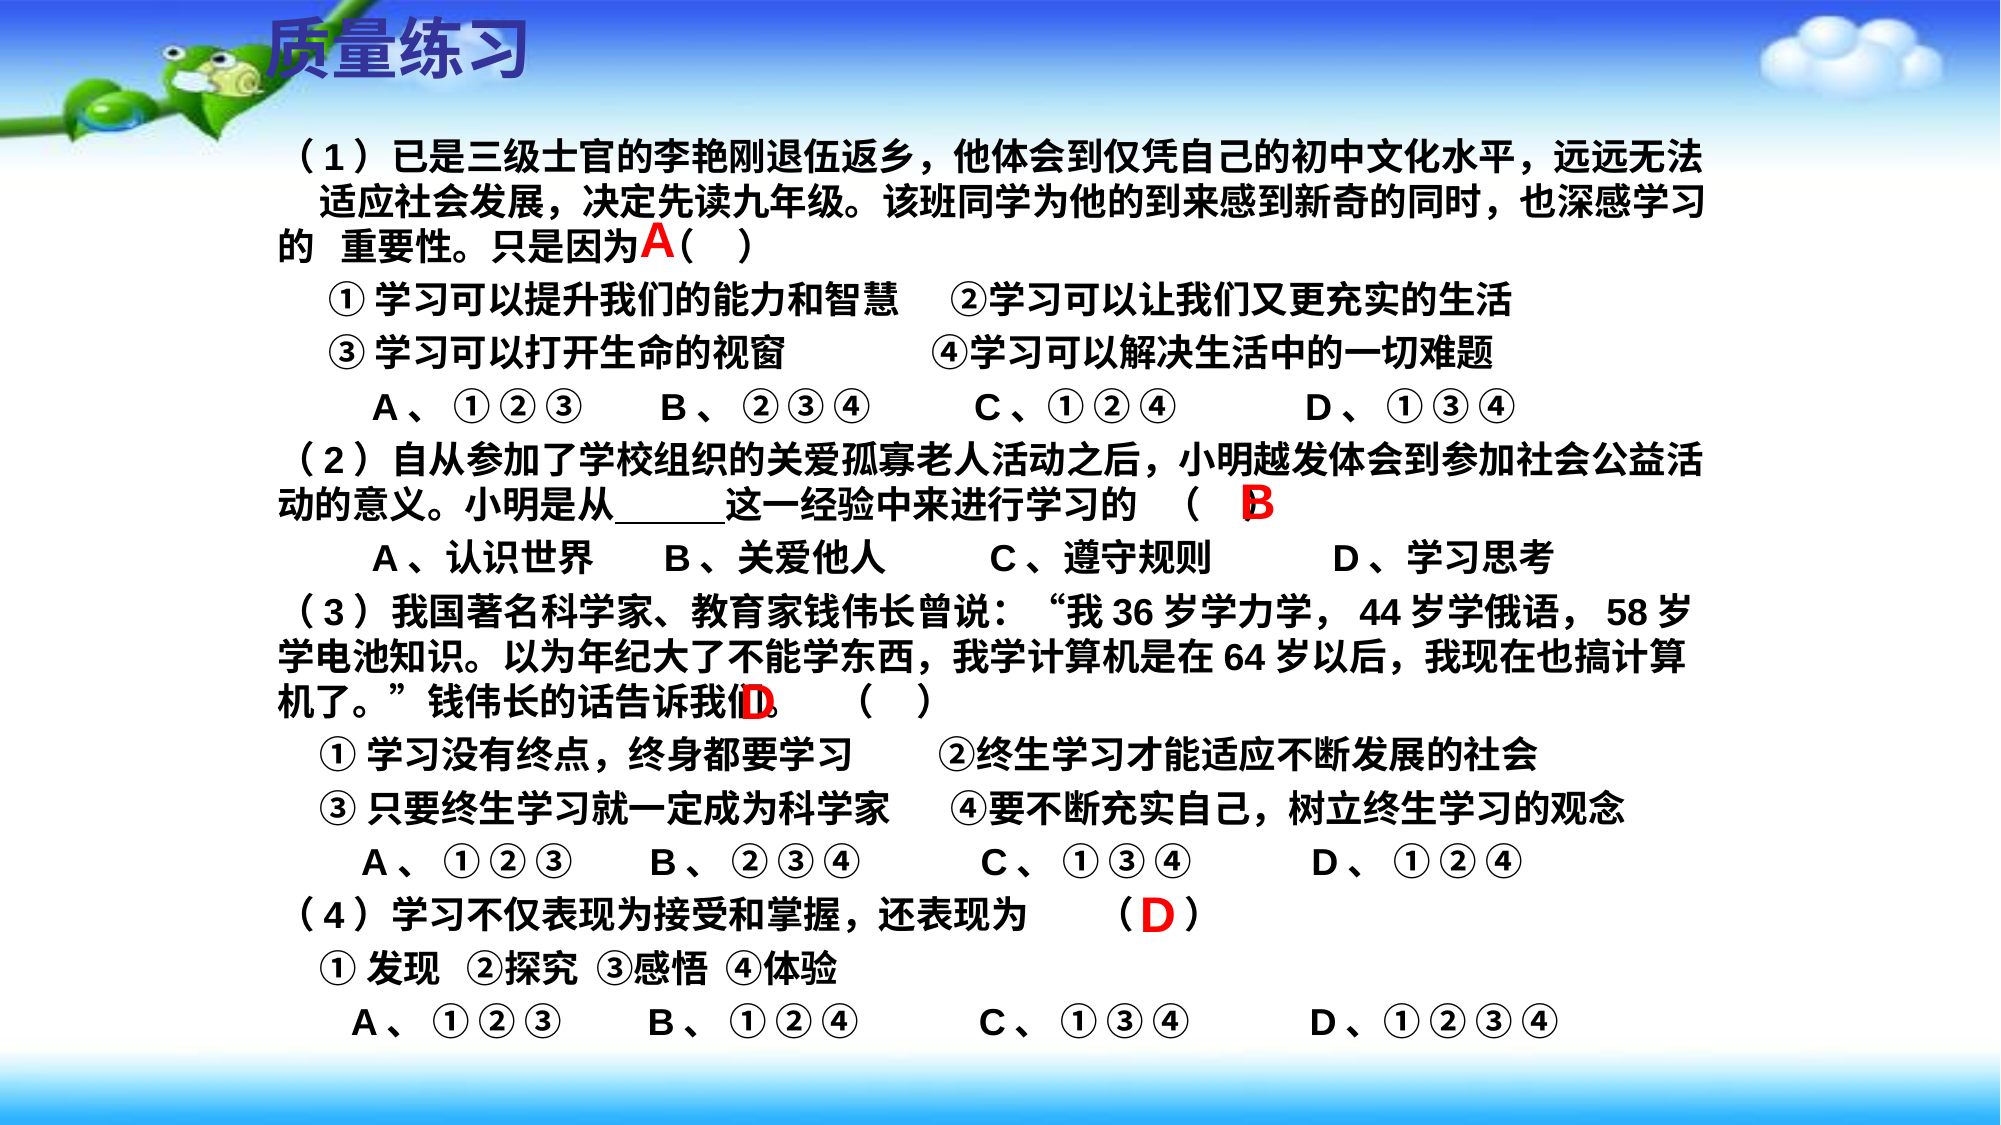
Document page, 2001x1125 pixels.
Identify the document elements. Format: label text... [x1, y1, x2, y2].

text_box D [1124, 874, 1213, 950]
text_box A [624, 199, 713, 275]
text_box D [724, 662, 813, 738]
text_box （1）已是三级士官的李艳刚退伍返乡，他体会到仅凭自己的初中文化水平，远远无法 适应社会发展，决定先读九年级。该班同学为他的到来感到新奇的同时，也深感学习的 重要性。只是因为 （ ） ①学习可以提升我们的能力和智慧 ②学习可以让我们又更充实的生活 ③学习可以打开生命的视窗 ④学习可以解决生活中的一切难题 A、 ① ② ③ B、 ② ③ ④ C、① ② ④ D、 ① ③ ④ （2）自从参加了学校组织的关爱孤寡老人活动之后，小明越发体会到参加社会公益活动的意义。小明是从 这一经验中来进行学习的 （ ） A、认识世界 B、关爱他人 C、遵守规则 D、学习思考 （3）我国著名科学家、教育家钱伟长曾说：“我36岁学力学，44岁学俄语，58岁学电池知识。以为年纪大了不能学东西，我学计算机是在64岁以后，我现在也搞计算机了。”钱伟长的话告诉我们。 （ ） ①学习没有终点，终身都要学习 ②终生学习才能适应不断发展的社会 ③只要终生学习就一定成为科学家 ④要不断充实自己，树立终生学习的观念 A、 ① ② ③ B、 ② ③ ④ C、 ① ③ ④ D、 ① ② ④ （4）学习不仅表现为接受和掌握，还表现为 （ ） ①发现 ②探究 ③感悟 ④体验 A、 ① ② ③ B、 ① ② ④ C、 ① ③ ④ D、① ② ③ ④ [262, 125, 1738, 1119]
picture [0, 0, 2001, 1125]
text_box B [1224, 462, 1313, 538]
text_box 质量练习 [249, 0, 813, 95]
